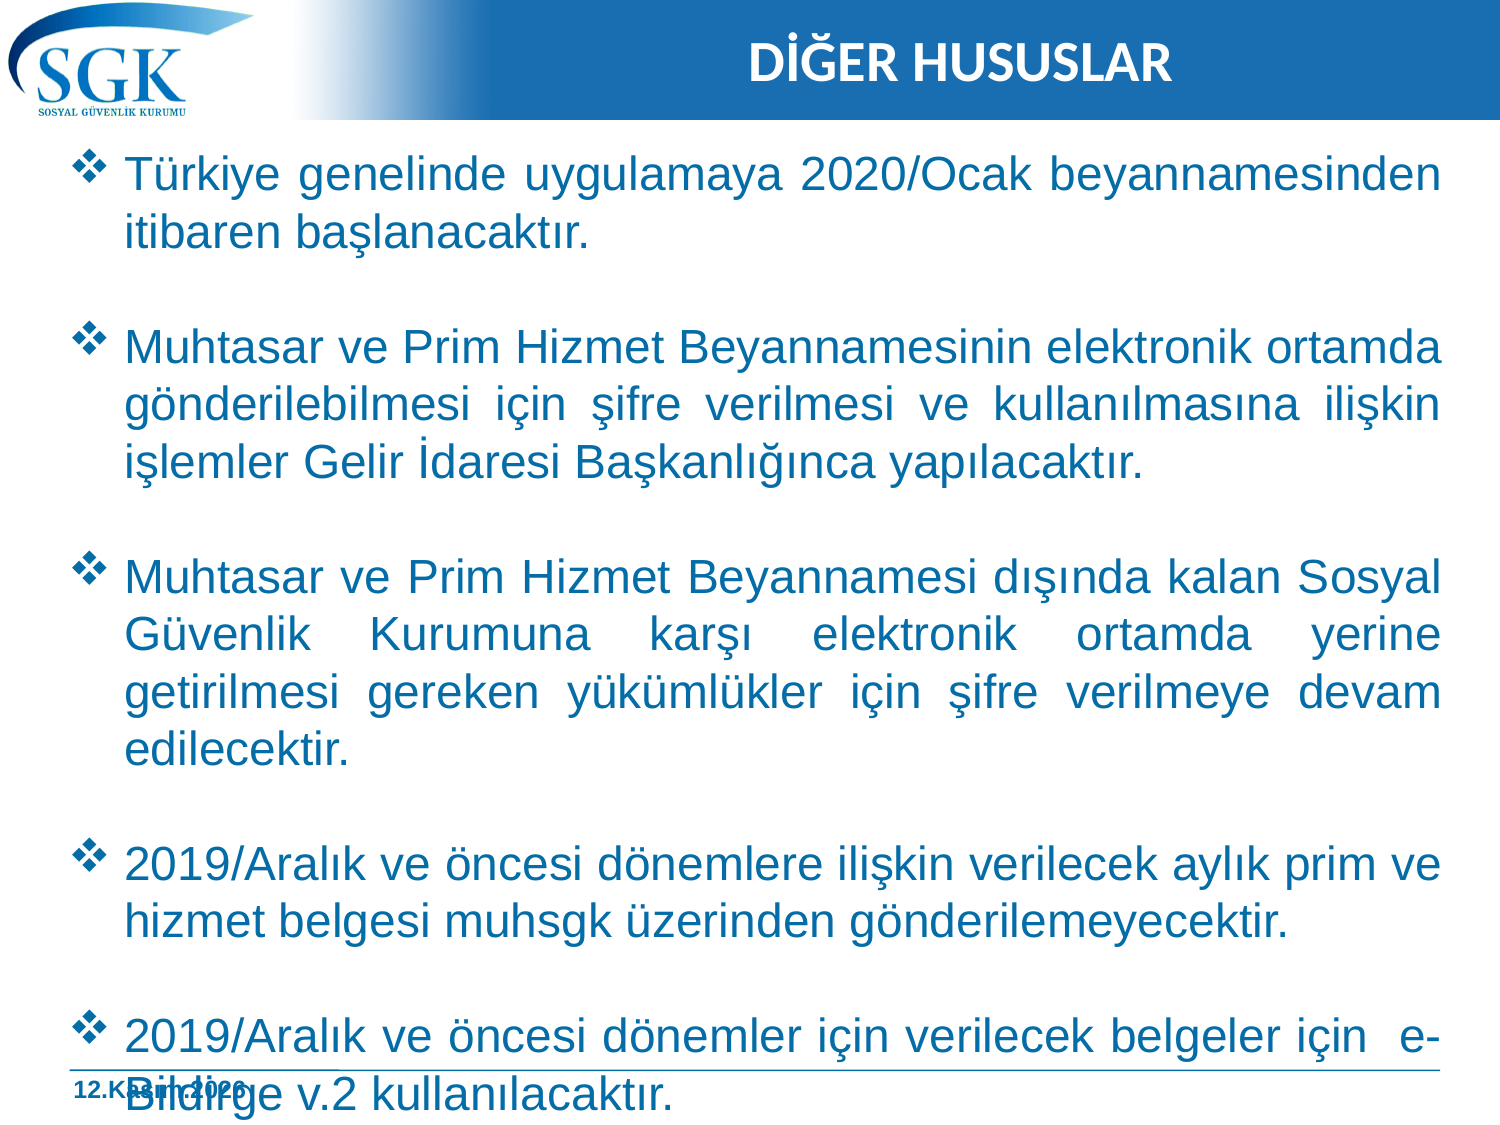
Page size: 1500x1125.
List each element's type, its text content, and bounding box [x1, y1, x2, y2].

picture [0, 0, 421, 120]
title DİĞER HUSUSLAR [421, 0, 1500, 117]
text_box Türkiye genelinde uygulamaya 2020/Ocak beyannamesinden itibaren başlanacaktır. Muhtasar ve Prim Hizmet Beyannamesinin elektronik ortamda gönderilebilmesi için şifre verilmesi ve kullanılmasına ilişkin işlemler Gelir İdaresi Başkanlığınca yapılacaktır. Muhtasar ve Prim Hizmet Beyannamesi dışında kalan Sosyal Güvenlik Kurumuna karşı elektronik ortamda yerine getirilmesi gereken yükümlükler için şifre verilmeye devam edilecektir. 2019/Aralık ve öncesi dönemlere ilişkin verilecek aylık prim ve hizmet belgesi muhsgk üzerinden gönderilemeyecektir. 2019/Aralık ve öncesi dönemler için verilecek belgeler için e-Bildirge v.2 kullanılacaktır. [53, 78, 1459, 1125]
